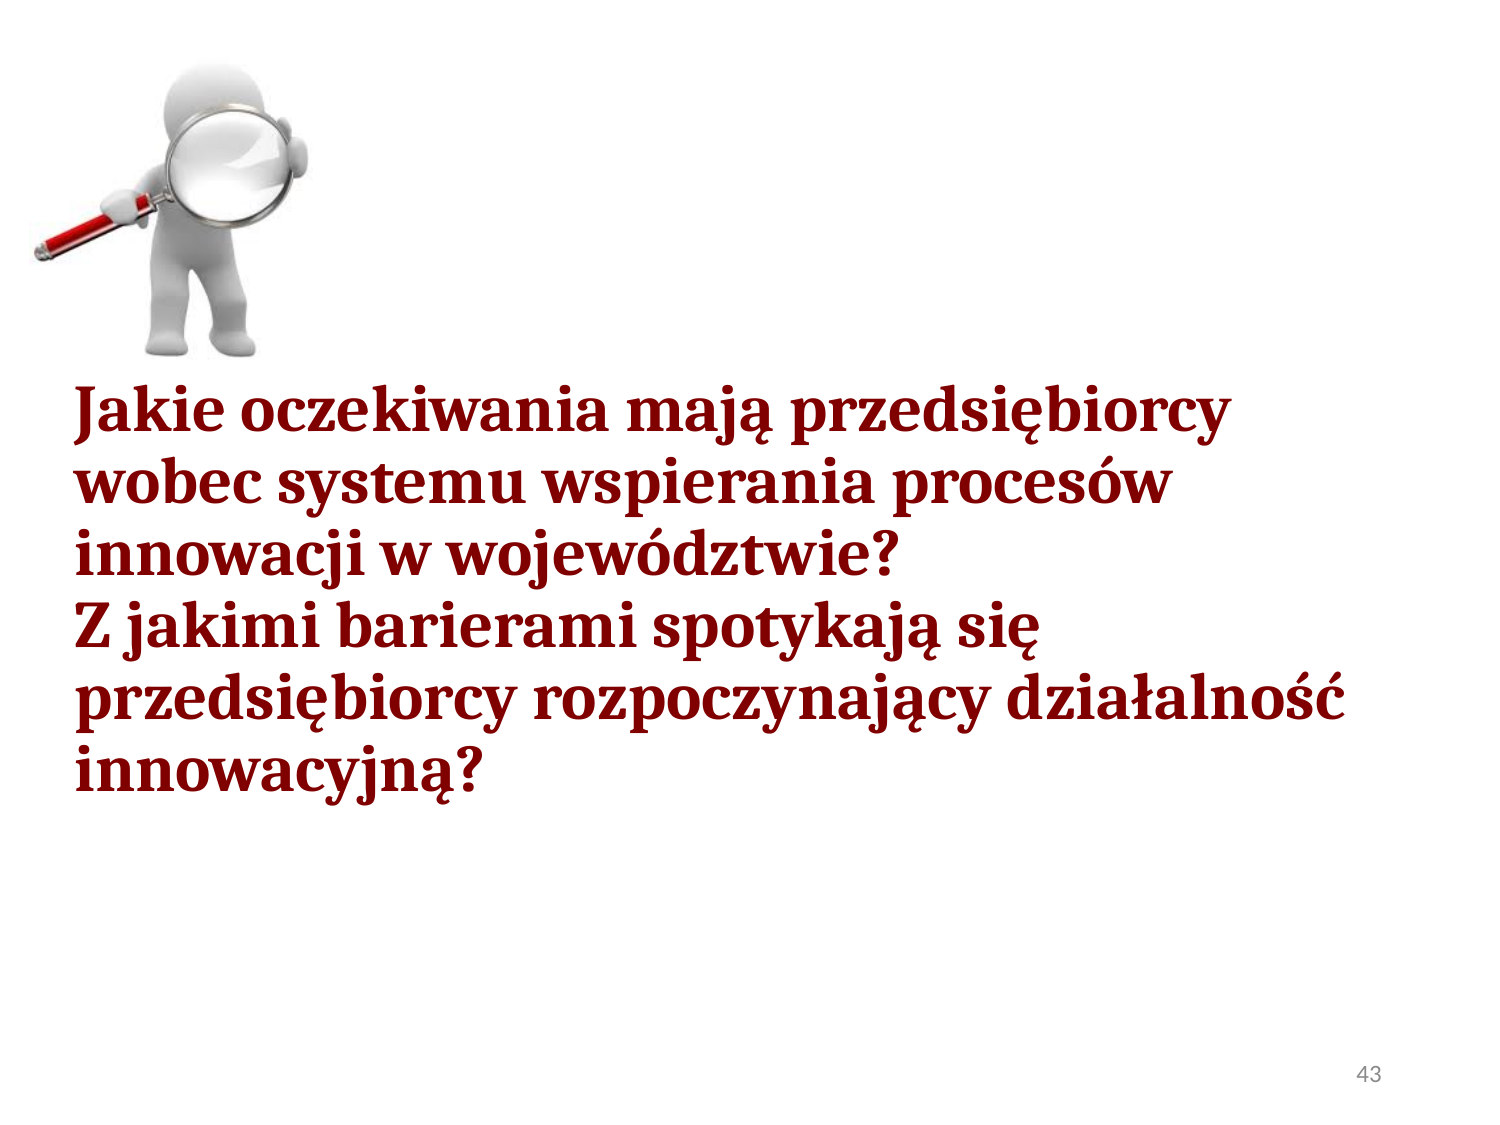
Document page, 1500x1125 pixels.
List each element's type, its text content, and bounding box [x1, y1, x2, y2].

slide_number 43 [1059, 1042, 1397, 1103]
title Jakie oczekiwania mają przedsiębiorcy wobec systemu wspierania procesów innowacji w województwie? Z jakimi barierami spotykają się przedsiębiorcy rozpoczynający działalność innowacyjną? [59, 106, 1410, 1073]
picture [29, 54, 313, 363]
